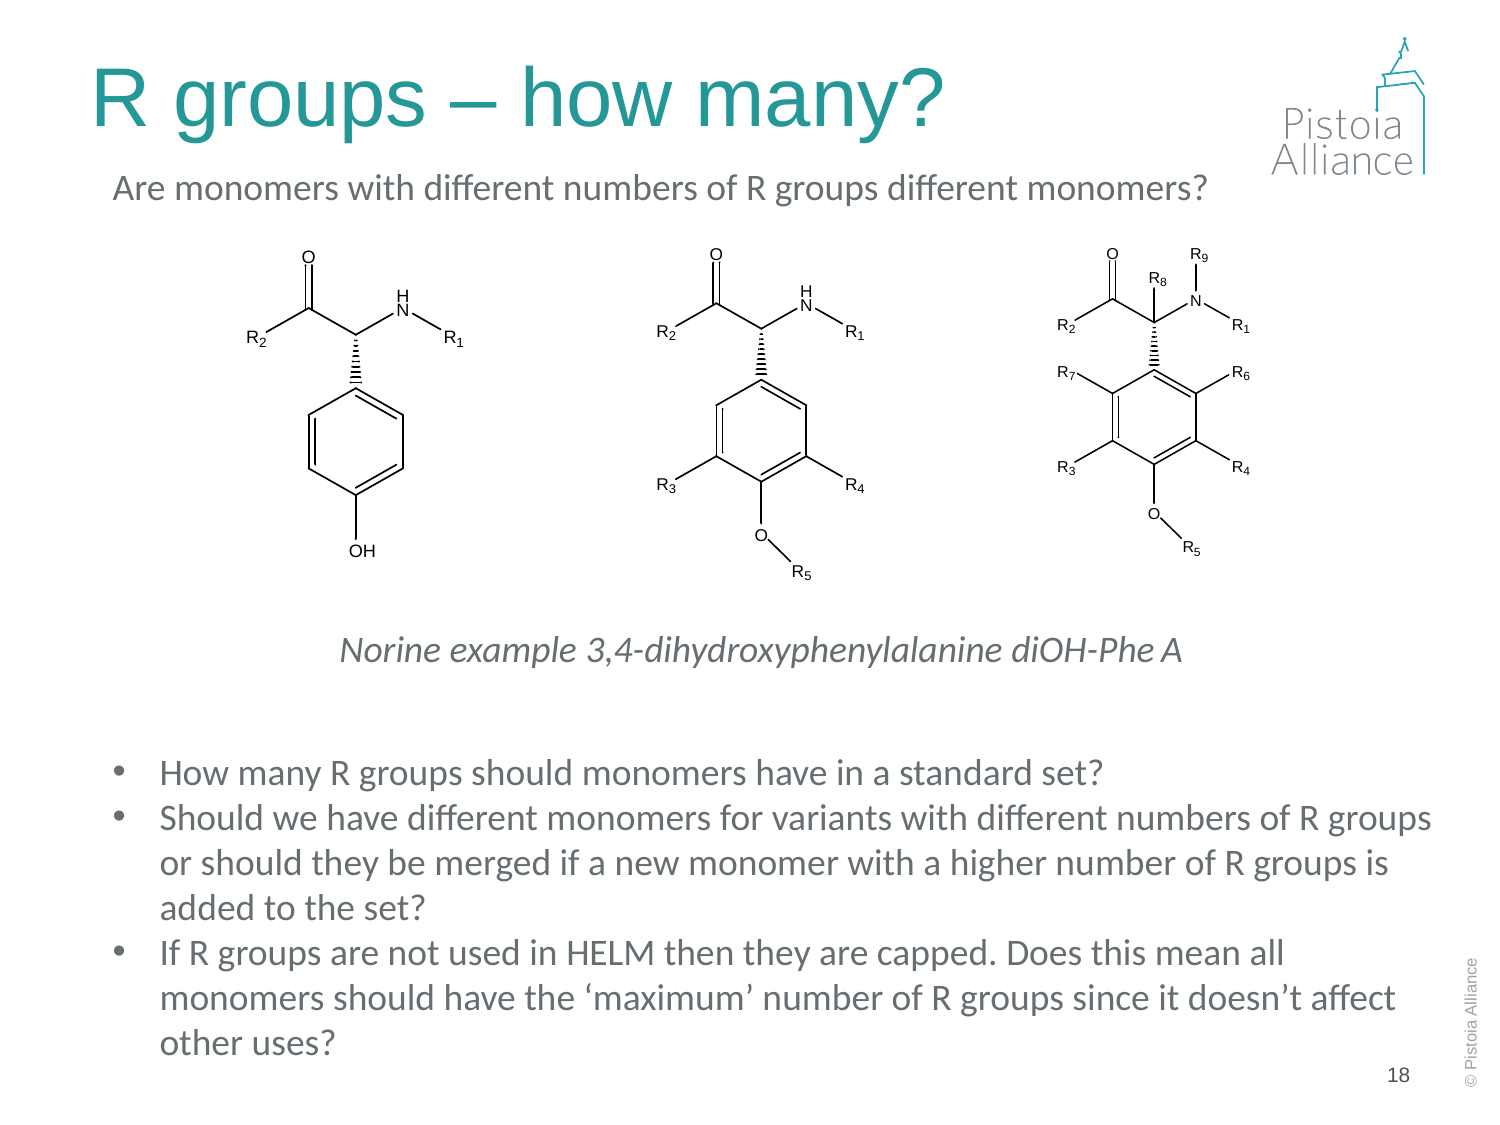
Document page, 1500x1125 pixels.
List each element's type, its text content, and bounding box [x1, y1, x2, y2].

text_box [652, 243, 868, 590]
title R groups – how many? [75, 35, 1402, 152]
text_box Norine example 3,4-dihydroxyphenylalanine diOH-Phe A [324, 617, 1312, 678]
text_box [241, 243, 467, 565]
picture [1271, 37, 1425, 155]
text_box Are monomers with different numbers of R groups different monomers? How many R groups should monomers have in a standard set? Should we have different monomers for variants with different numbers of R groups or should they be merged if a new monomer with a higher number of R groups is added to the set? If R groups are not used in HELM then they are capped. Does this mean all monomers should have the ‘maximum’ number of R groups since it doesn’t affect other uses? [98, 155, 1471, 1071]
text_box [1053, 243, 1253, 565]
slide_number 18 [1340, 1071, 1425, 1103]
